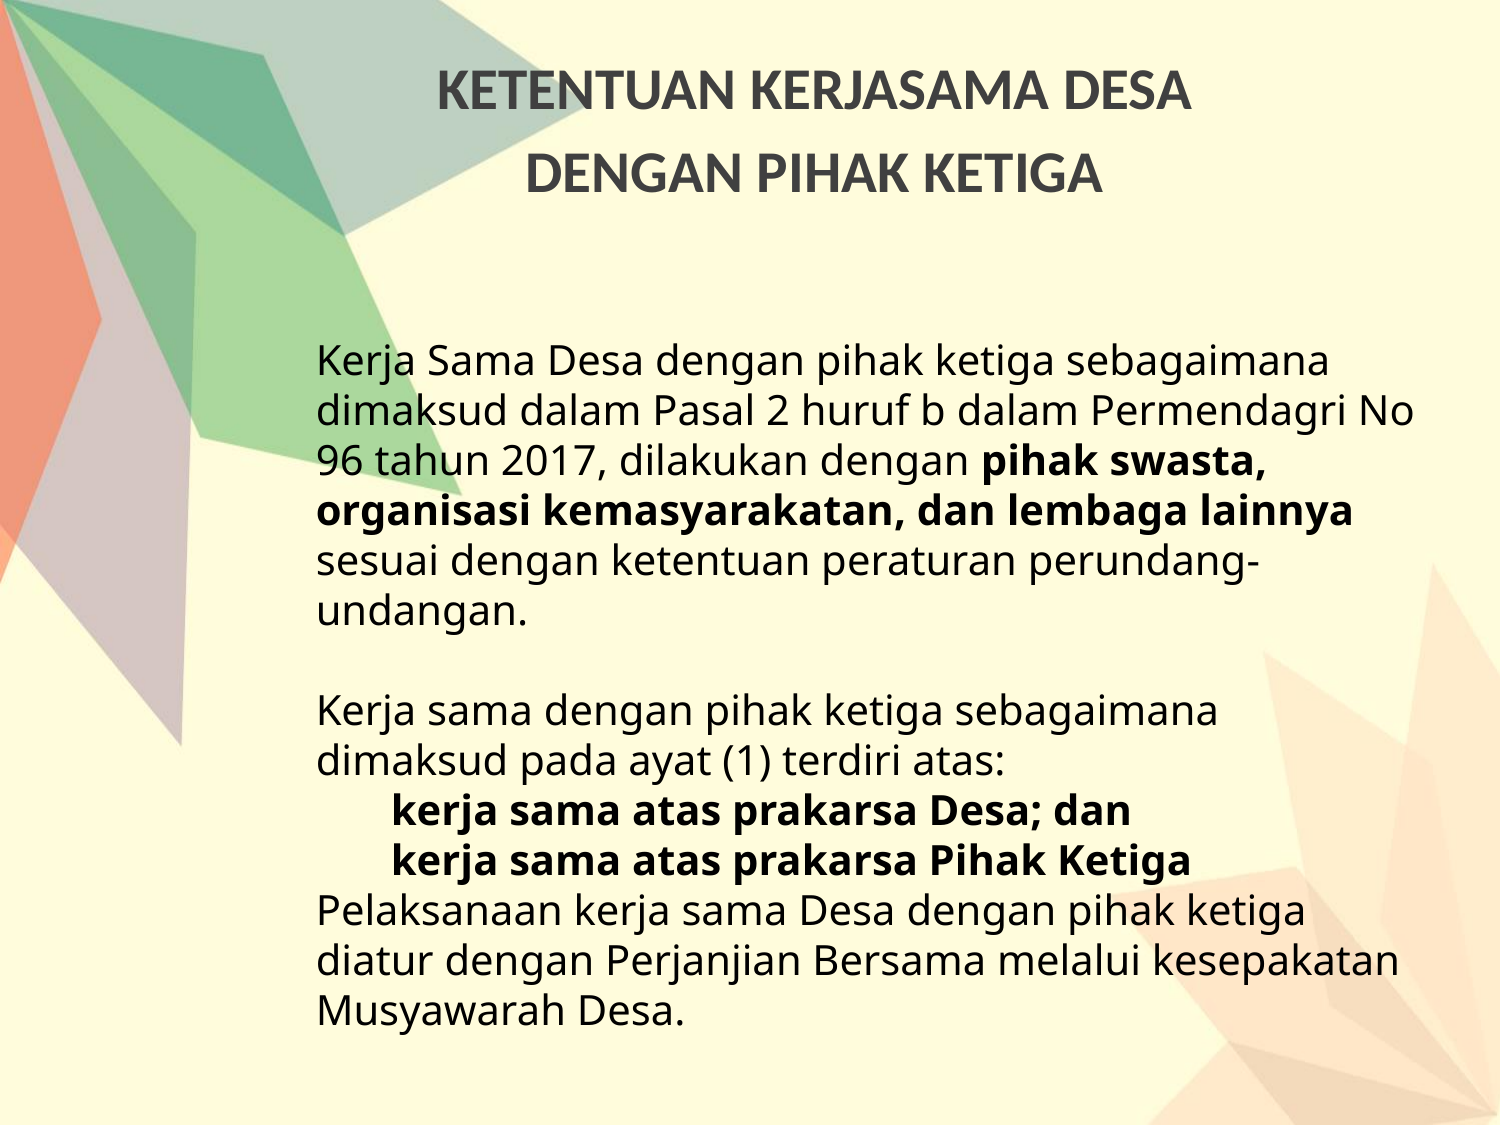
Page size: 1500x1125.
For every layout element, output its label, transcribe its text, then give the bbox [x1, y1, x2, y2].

text_box Kerja Sama Desa dengan pihak ketiga sebagaimana dimaksud dalam Pasal 2 huruf b dalam Permendagri No 96 tahun 2017, dilakukan dengan pihak swasta, organisasi kemasyarakatan, dan lembaga lainnya sesuai dengan ketentuan peraturan perundang-undangan. Kerja sama dengan pihak ketiga sebagaimana dimaksud pada ayat (1) terdiri atas: kerja sama atas prakarsa Desa; dan kerja sama atas prakarsa Pihak Ketiga Pelaksanaan kerja sama Desa dengan pihak ketiga diatur dengan Perjanjian Bersama melalui kesepakatan Musyawarah Desa. [301, 326, 1435, 1042]
picture [0, 0, 1500, 1125]
list KETENTUAN KERJASAMA DESA DENGAN PIHAK KETIGA [64, 42, 1500, 213]
